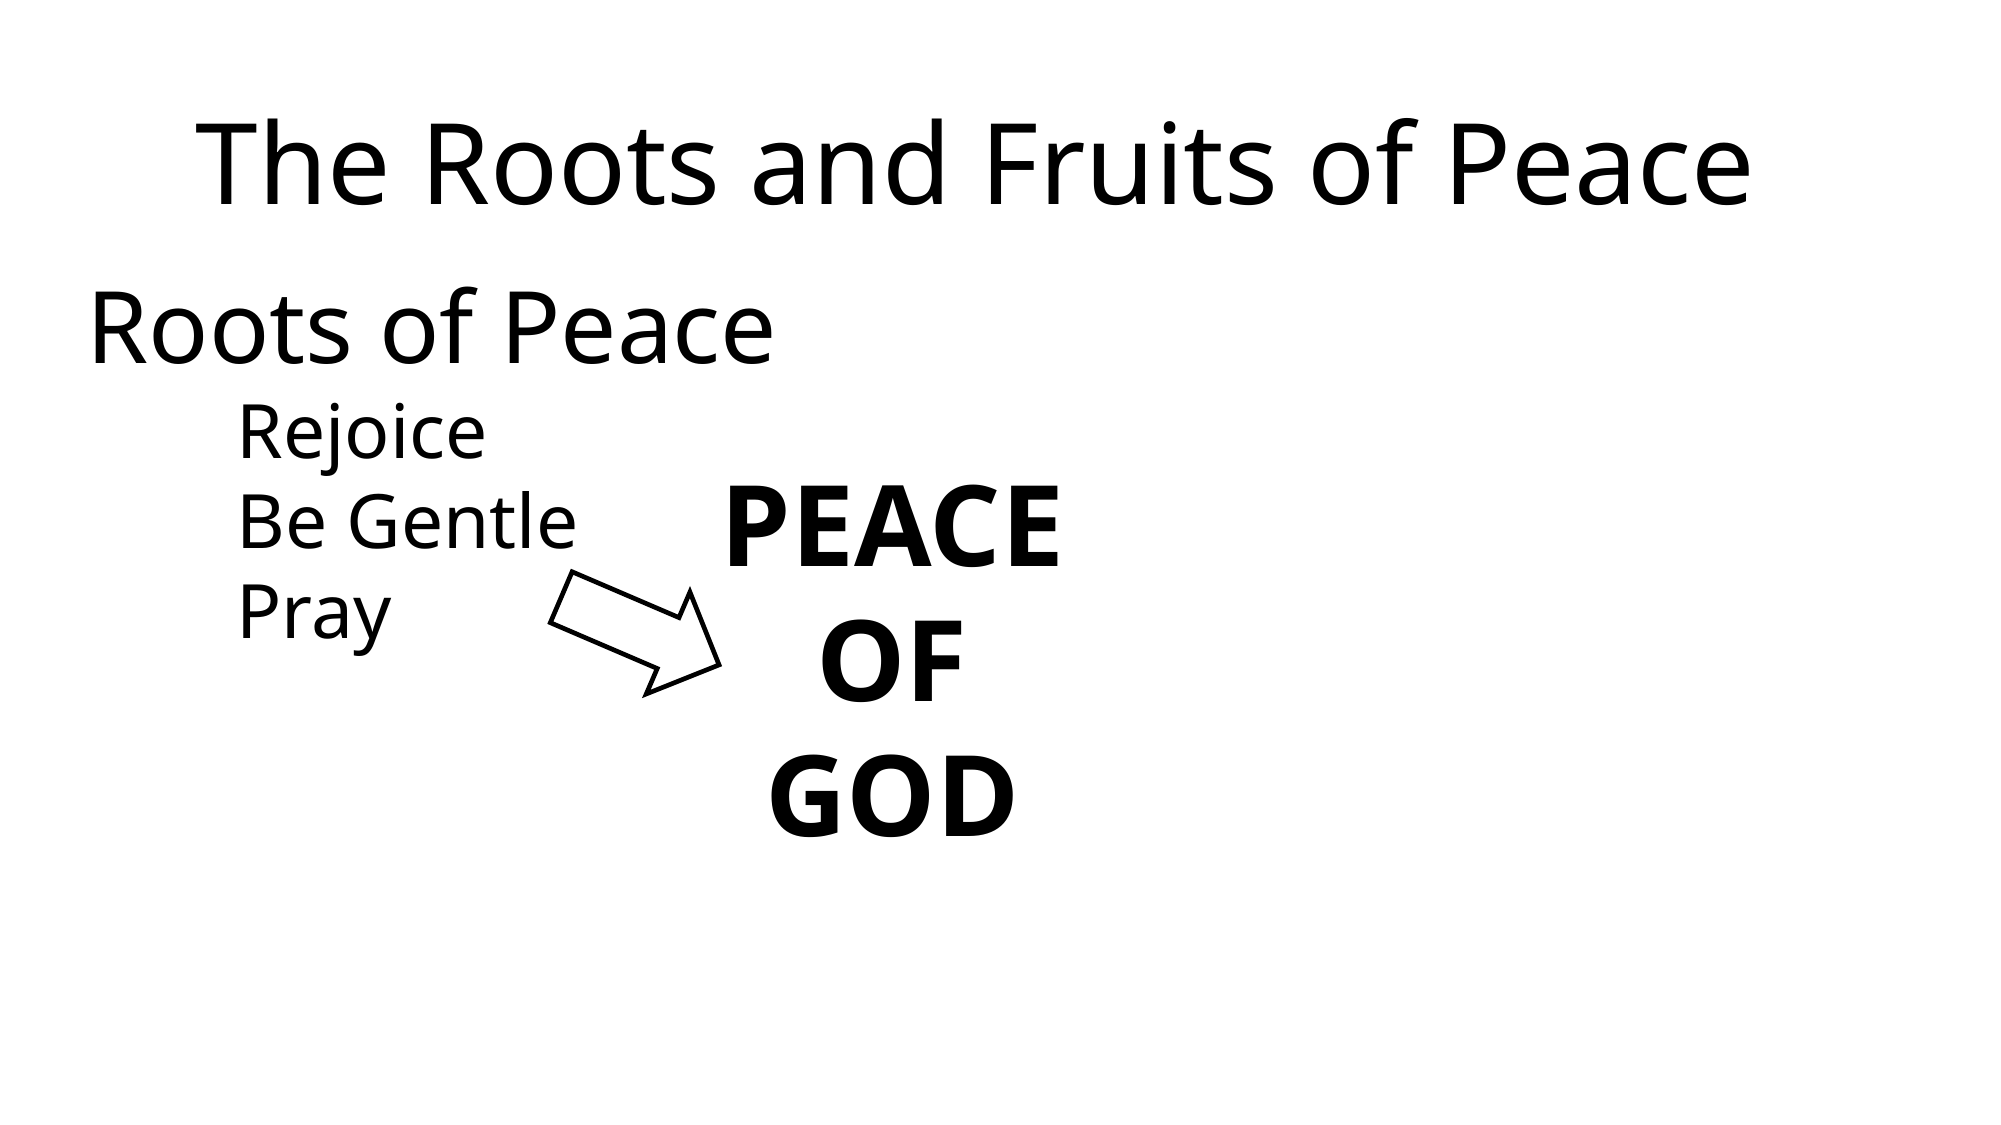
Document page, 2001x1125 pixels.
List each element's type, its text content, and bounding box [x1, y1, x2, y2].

text_box PEACE OF GOD [692, 446, 1093, 866]
text_box Roots of Peace Rejoice Be Gentle Pray [71, 255, 798, 661]
text_box The Roots and Fruits of Peace [167, 84, 1785, 235]
text_box [548, 570, 721, 696]
